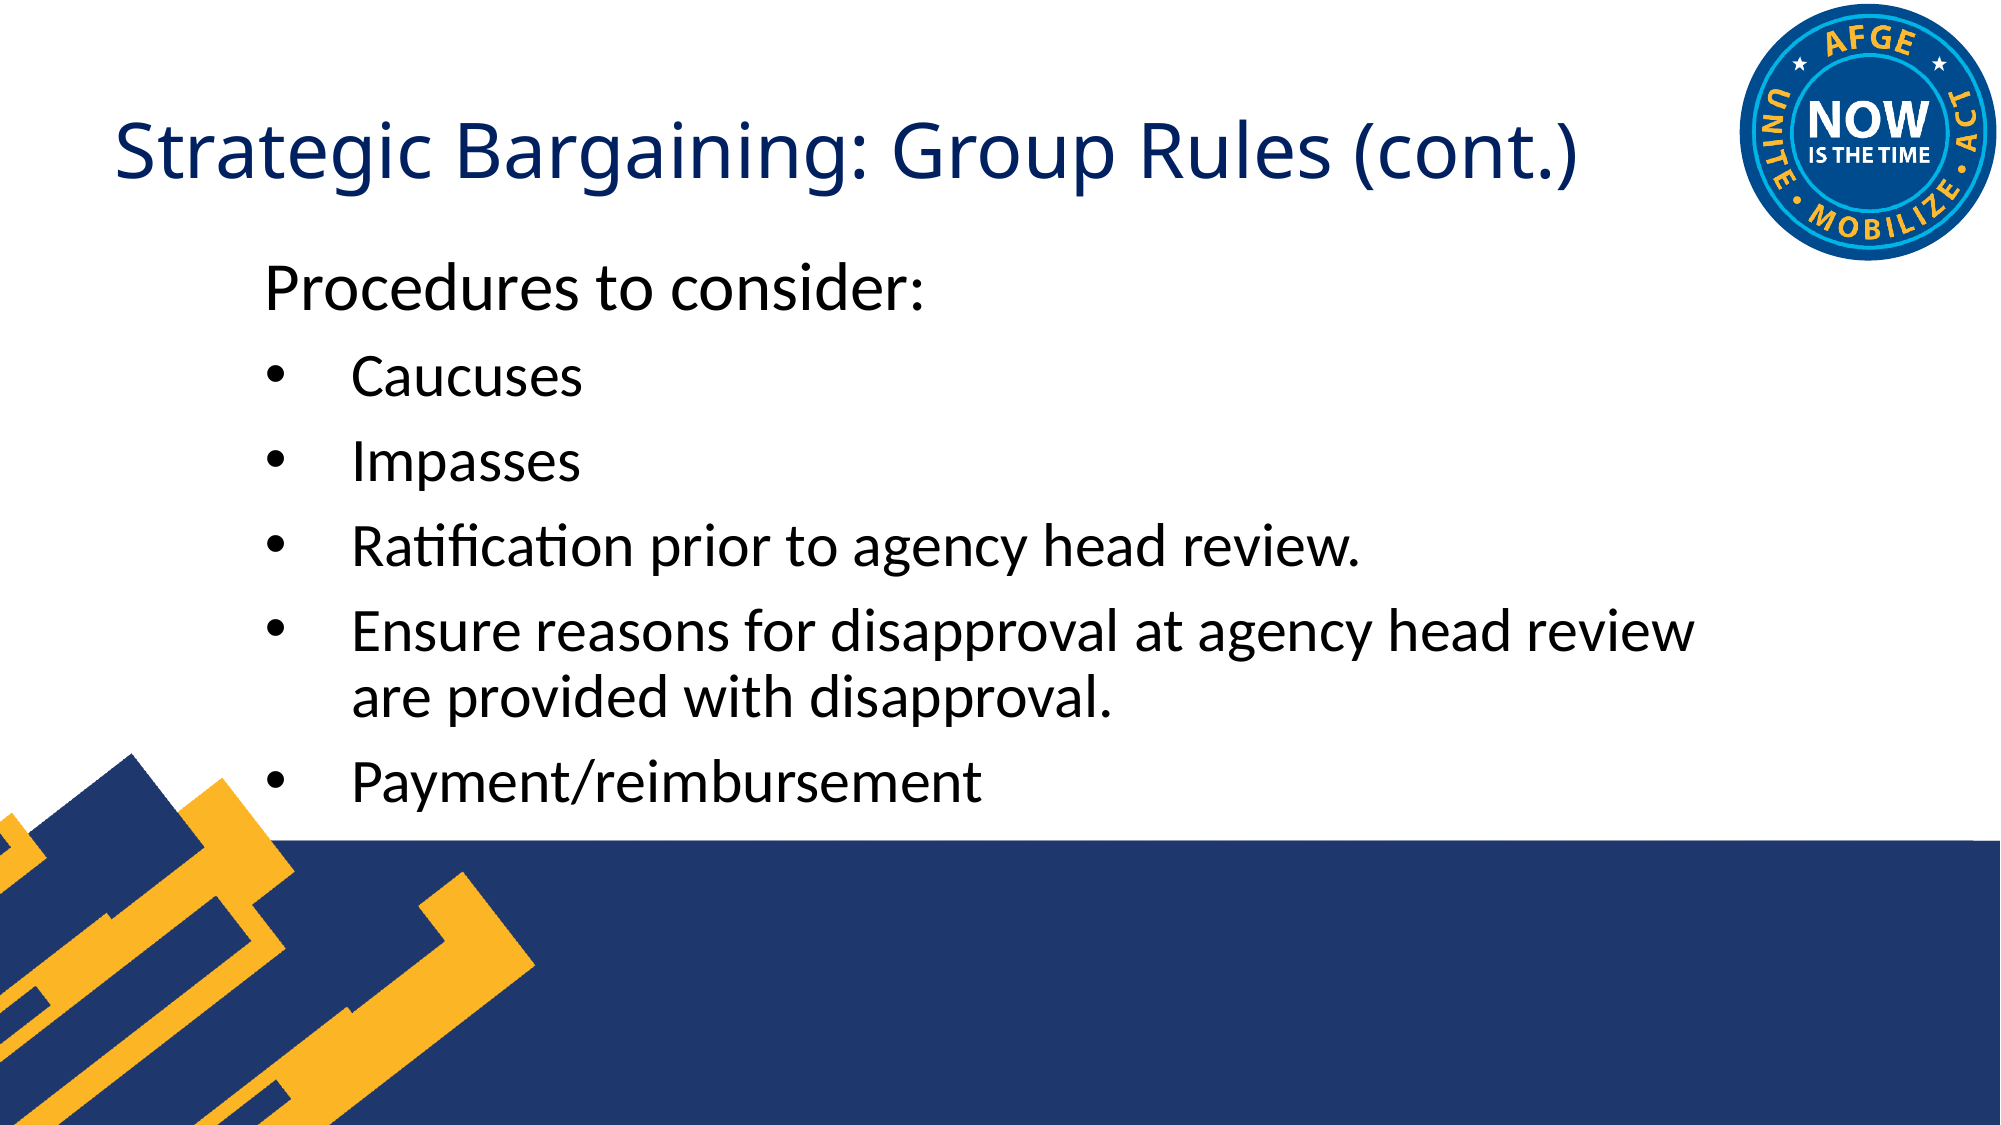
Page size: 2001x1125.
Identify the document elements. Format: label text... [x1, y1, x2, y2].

title Strategic Bargaining: Group Rules (cont.) [99, 45, 1717, 203]
picture [0, 0, 2000, 1125]
subtitle Procedures to consider: Caucuses Impasses Ratification prior to agency head review. Ensure reasons for disapproval at agency head review are provided with disapproval. Payment/reimbursement [249, 243, 1750, 828]
